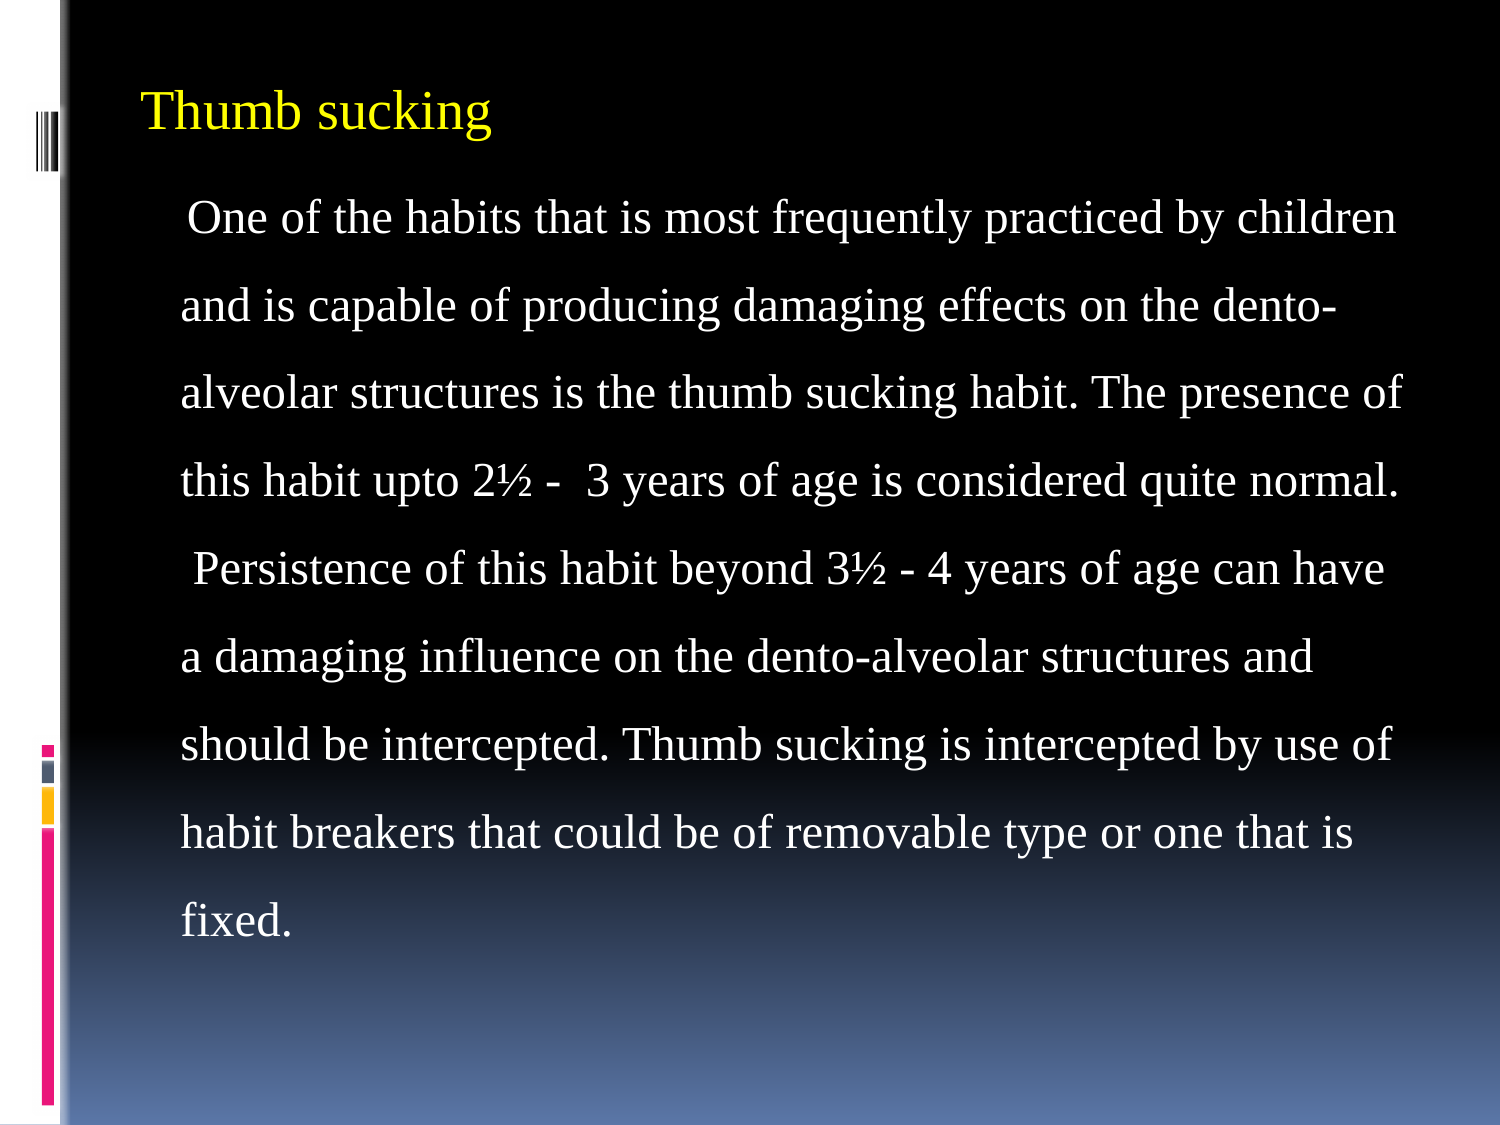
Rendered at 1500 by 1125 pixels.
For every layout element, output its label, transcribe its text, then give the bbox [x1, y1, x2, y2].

list Thumb sucking One of the habits that is most frequently practiced by children and is capable of producing damaging effects on the dento-alveolar structures is the thumb sucking habit. The presence of this habit upto 2½ - 3 years of age is considered quite normal. Persistence of this habit beyond 3½ - 4 years of age can have a damaging influence on the dento-alveolar structures and should be intercepted. Thumb sucking is intercepted by use of habit breakers that could be of removable type or one that is fixed. [99, 62, 1425, 1043]
